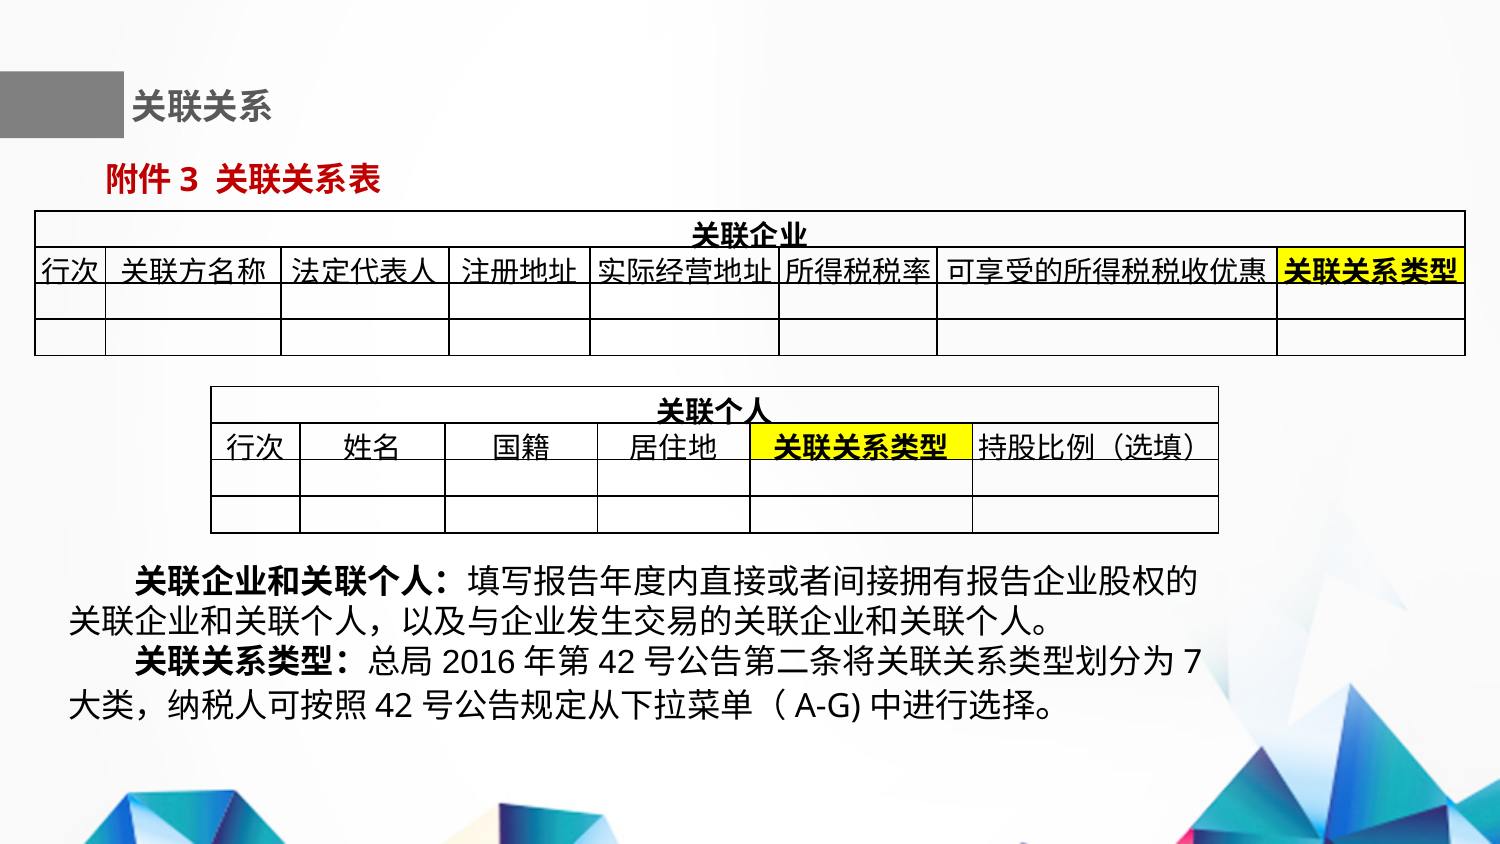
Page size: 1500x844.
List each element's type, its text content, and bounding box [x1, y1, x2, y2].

table_cell 行次 [36, 248, 105, 282]
table_cell [1278, 320, 1464, 355]
table_cell 实际经营地址 [591, 248, 778, 282]
table_cell [598, 460, 749, 495]
table_cell 国籍 [446, 424, 597, 459]
table_cell 注册地址 [450, 248, 589, 282]
table_cell 关联关系类型 [1278, 248, 1464, 282]
table_cell [973, 497, 1218, 532]
table_cell [212, 497, 299, 532]
table_cell [598, 497, 749, 532]
table_cell [591, 284, 778, 318]
table_cell 居住地 [598, 424, 749, 459]
table_cell [780, 320, 936, 355]
table_header 关联企业 [36, 212, 1464, 246]
text_box 关联企业和关联个人：填写报告年度内直接或者间接拥有报告企业股权的关联企业和关联个人，以及与企业发生交易的关联企业和关联个人。 关联关系类型：总局2016年第42号公告第二条将关联关系类型划分为7大类，纳税人可按照42号公告规定从下拉菜单（A-G)中进行选择。 [53, 552, 1247, 733]
table_cell 可享受的所得税税收优惠 [938, 248, 1276, 282]
text_box 附件3 关联关系表 [23, 138, 1137, 206]
table_cell [751, 460, 972, 495]
table_cell [212, 460, 299, 495]
table_cell [450, 284, 589, 318]
table_cell [780, 284, 936, 318]
table_cell 所得税税率 [780, 248, 936, 282]
table_header 关联个人 [212, 387, 1218, 422]
table_cell [751, 497, 972, 532]
table_cell [973, 460, 1218, 495]
table_cell [282, 320, 448, 355]
picture [0, 0, 1500, 844]
table_cell [591, 320, 778, 355]
table_cell [446, 460, 597, 495]
table_cell [1278, 284, 1464, 318]
table_cell [938, 284, 1276, 318]
text_box 关联关系 [117, 70, 417, 138]
table_cell [938, 320, 1276, 355]
table_cell [301, 497, 444, 532]
table_cell [36, 284, 105, 318]
table_cell 行次 [212, 424, 299, 459]
table_cell 法定代表人 [282, 248, 448, 282]
table_cell [106, 320, 280, 355]
table_cell 持股比例（选填） [973, 424, 1218, 459]
table_cell [301, 460, 444, 495]
table_cell [446, 497, 597, 532]
table_cell [106, 284, 280, 318]
table_cell [450, 320, 589, 355]
table_cell 关联方名称 [106, 248, 280, 282]
table_cell [282, 284, 448, 318]
table_cell 姓名 [301, 424, 444, 459]
table_cell 关联关系类型 [751, 424, 972, 459]
table_cell [36, 320, 105, 355]
